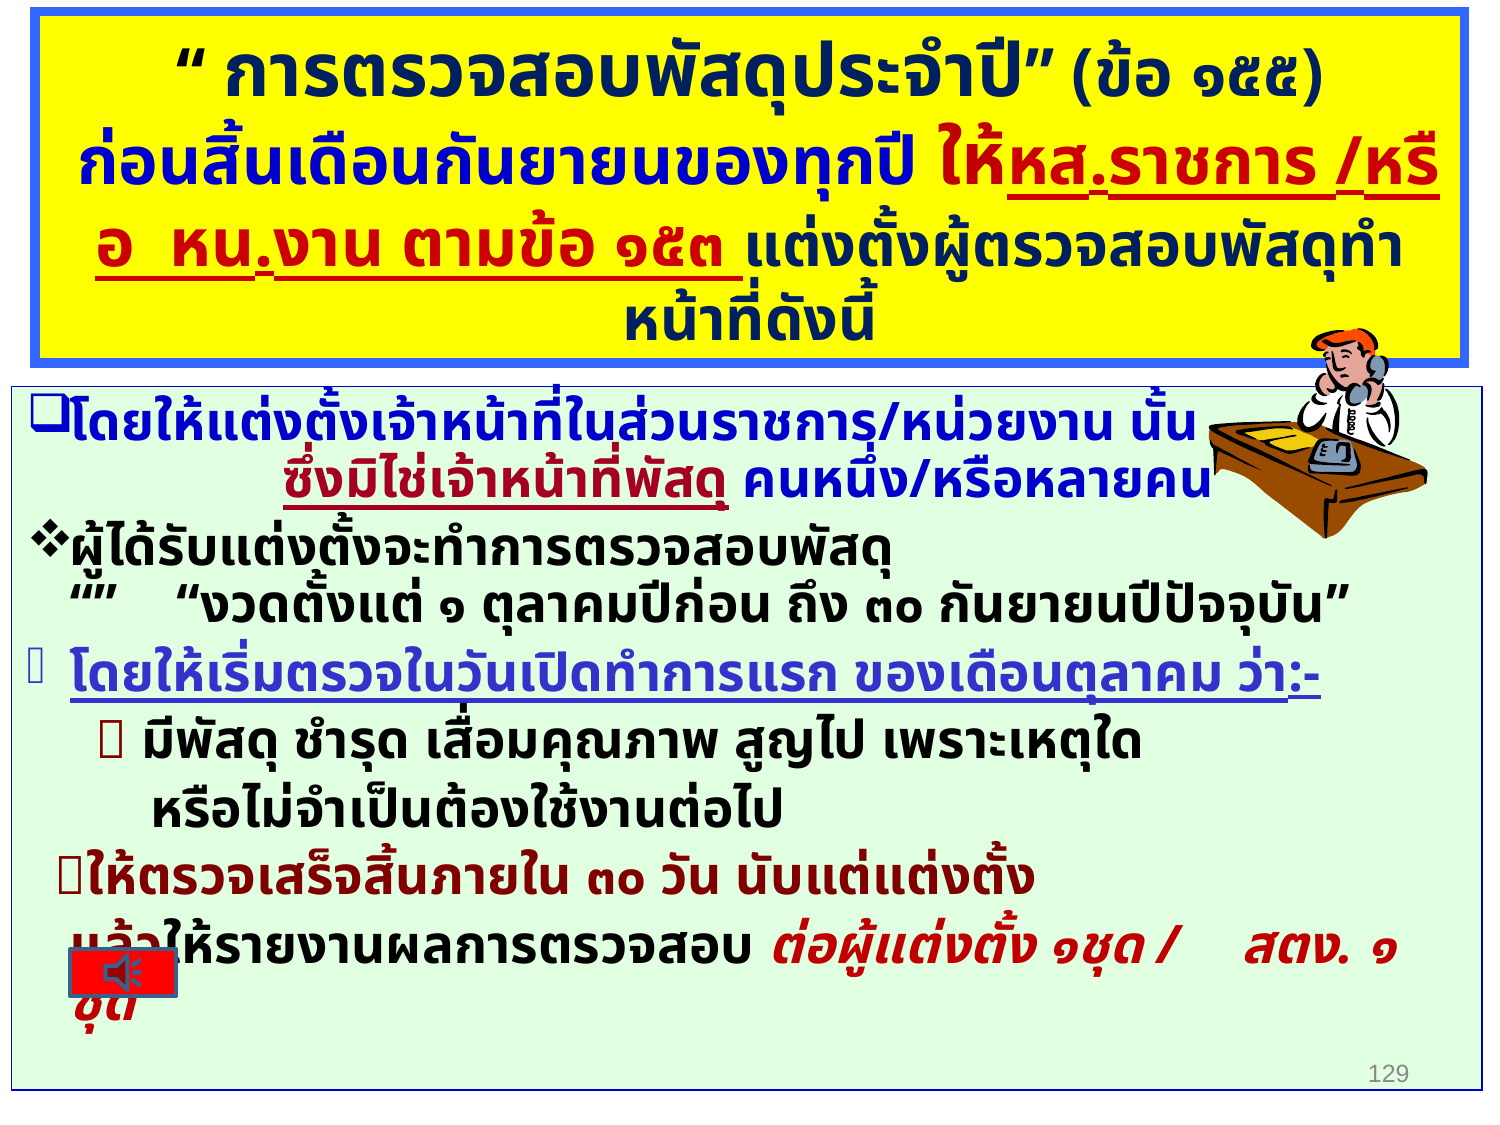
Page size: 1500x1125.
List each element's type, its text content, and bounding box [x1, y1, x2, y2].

title “ การตรวจสอบพัสดุประจำปี” (ข้อ ๑๕๕) ก่อนสิ้นเดือนกันยายนของทุกปี ให้หส.ราชการ /หรือ หน.งาน ตามข้อ ๑๕๓ แต่งตั้งผู้ตรวจสอบพัสดุทำหน้าที่ดังนี้ [34, 11, 1466, 364]
text_box [68, 947, 178, 998]
picture [1206, 327, 1434, 540]
list โดยให้แต่งตั้งเจ้าหน้าที่ในส่วนราชการ/หน่วยงาน นั้น ซึ่งมิไช่เจ้าหน้าที่พัสดุ คนหนึ่ง/หรือหลายคน ผู้ได้รับแต่งตั้งจะทำการตรวจสอบพัสดุ “” “งวดตั้งแต่ ๑ ตุลาคมปีก่อน ถึง ๓๐ กันยายนปีปัจจุบัน” โดยให้เริ่มตรวจในวันเปิดทำการแรก ของเดือนตุลาคม ว่า:-  มีพัสดุ ชำรุด เสื่อมคุณภาพ สูญไป เพราะเหตุใด หรือไม่จำเป็นต้องใช้งานต่อไป ให้ตรวจเสร็จสิ้นภายใน ๓๐ วัน นับแต่แต่งตั้ง แล้วให้รายงานผลการตรวจสอบ ต่อผู้แต่งตั้ง ๑ชุด / สตง. ๑ ชุด [11, 386, 1483, 1091]
slide_number 129 [1074, 1042, 1425, 1103]
